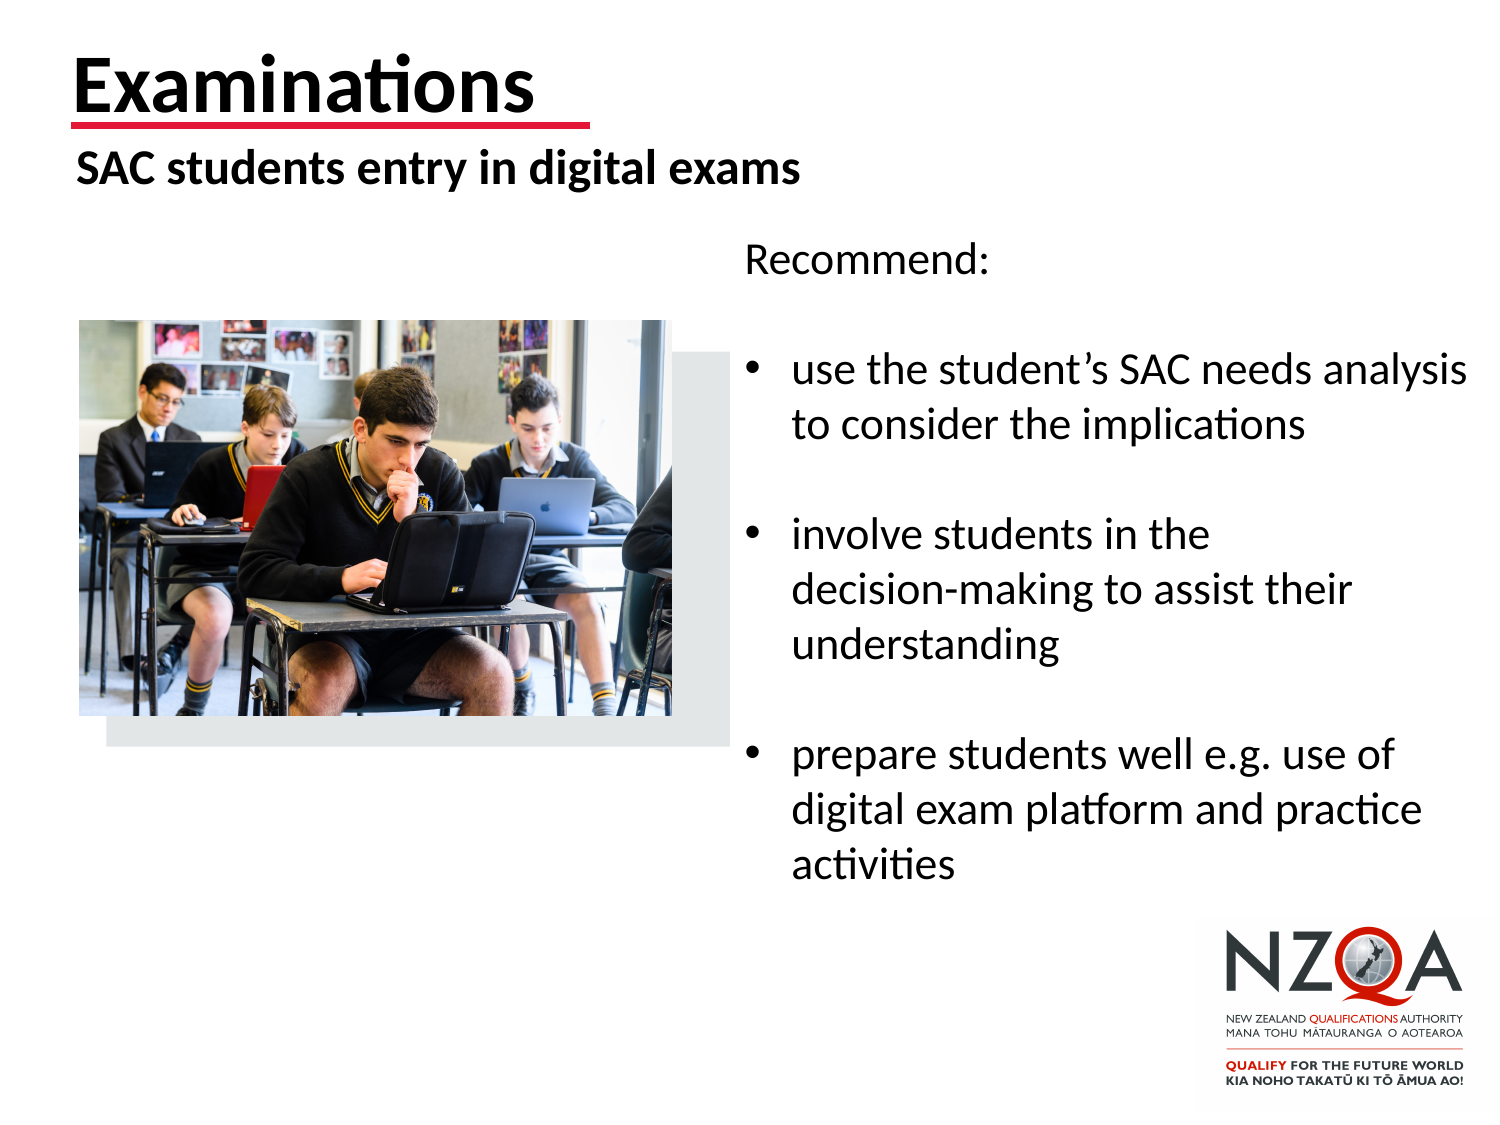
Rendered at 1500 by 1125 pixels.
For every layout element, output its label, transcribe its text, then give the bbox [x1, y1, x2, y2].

picture [1196, 918, 1500, 1113]
text_box Examinations [57, 21, 1407, 137]
text_box Recommend: use the student’s SAC needs analysis to consider the implications involve students in the decision-making to assist their understanding prepare students well e.g. use of digital exam platform and practice activities [729, 221, 1500, 897]
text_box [79, 320, 730, 747]
text_box SAC students entry in digital exams [61, 137, 855, 202]
